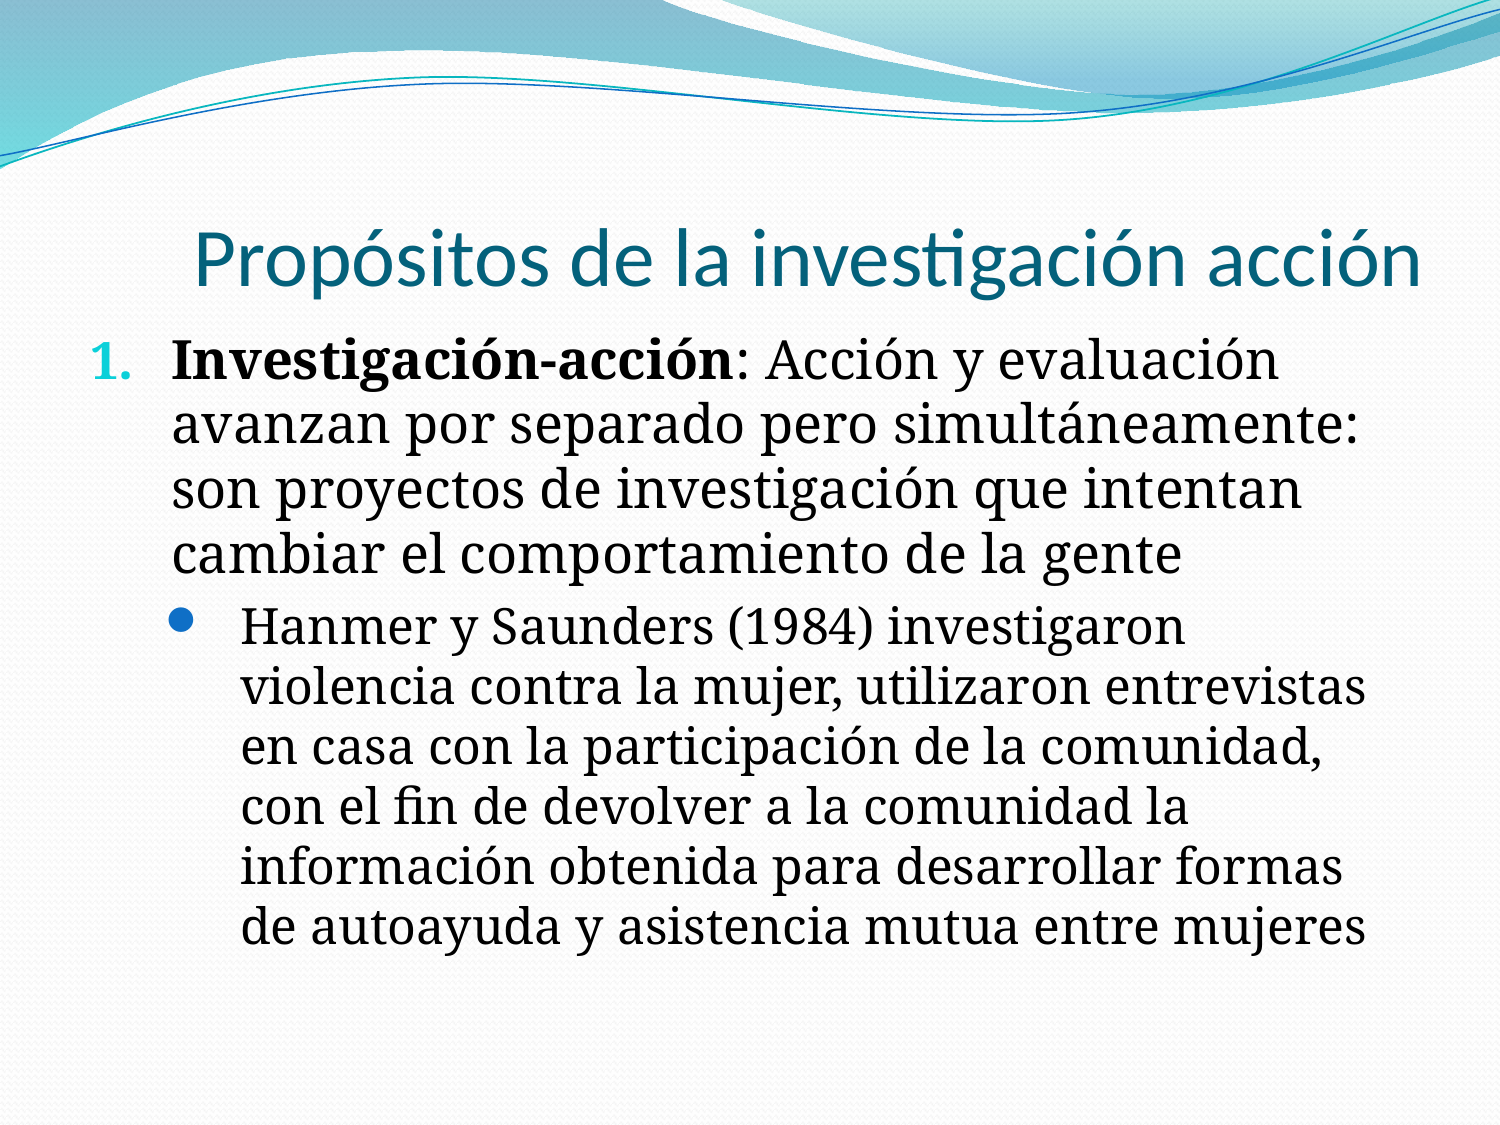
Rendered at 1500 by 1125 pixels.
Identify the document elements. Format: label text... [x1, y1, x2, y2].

list Investigación-acción: Acción y evaluación avanzan por separado pero simultáneamente: son proyectos de investigación que intentan cambiar el comportamiento de la gente Hanmer y Saunders (1984) investigaron violencia contra la mujer, utilizaron entrevistas en casa con la participación de la comunidad, con el fin de devolver a la comunidad la información obtenida para desarrollar formas de autoayuda y asistencia mutua entre mujeres [74, 317, 1426, 1038]
title Propósitos de la investigación acción [74, 115, 1426, 304]
